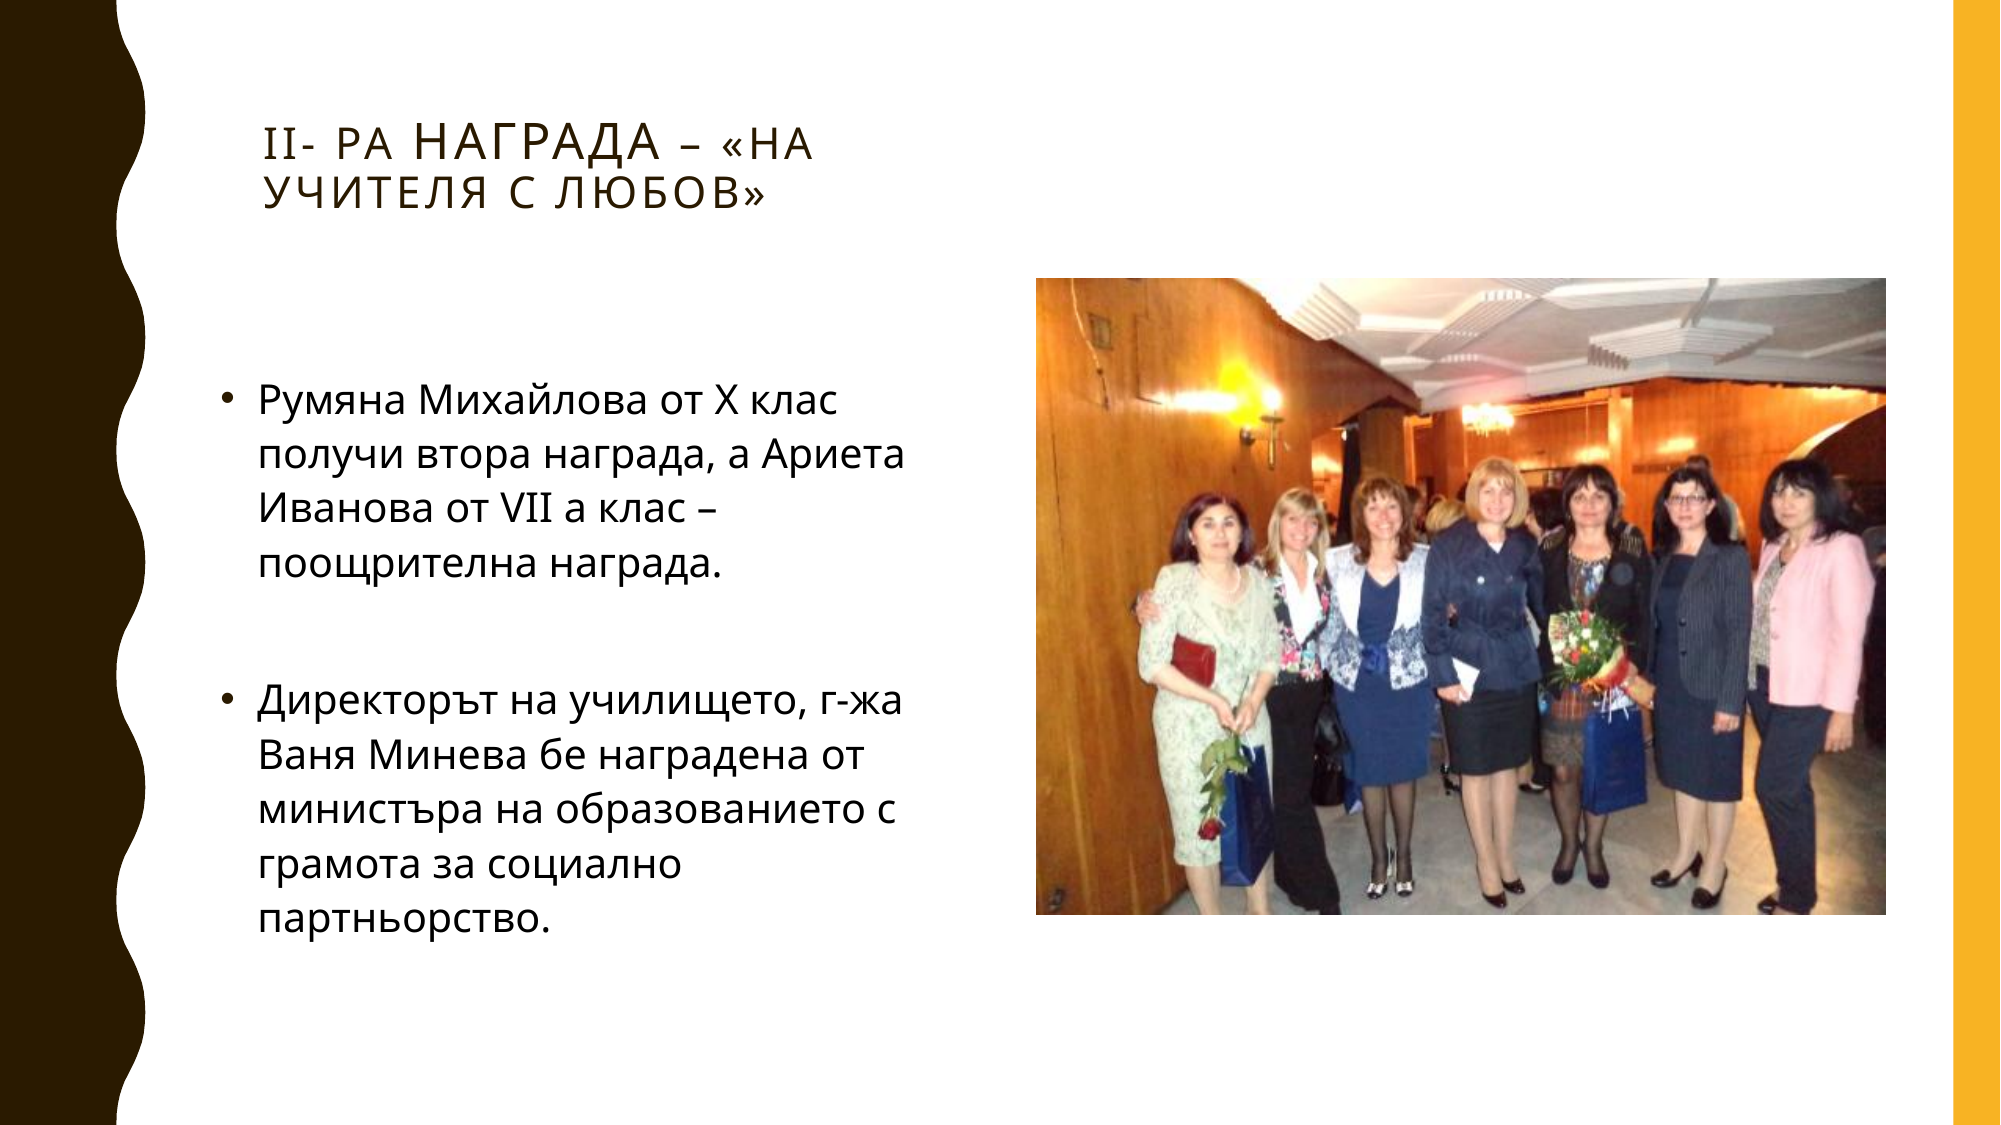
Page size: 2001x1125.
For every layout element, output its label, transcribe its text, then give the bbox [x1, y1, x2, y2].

title II- ра награда – «НА УЧИТЕЛЯ С ЛЮБОВ» [248, 61, 1037, 279]
picture [1036, 278, 1886, 915]
list Румяна Михайлова от X клас получи втора награда, а Ариета Иванова от VII а клас – поощрителна награда. Директорът на училището, г-жа Ваня Минева бе наградена от министъра на образованието с грамота за социално партньорство. [205, 360, 994, 950]
